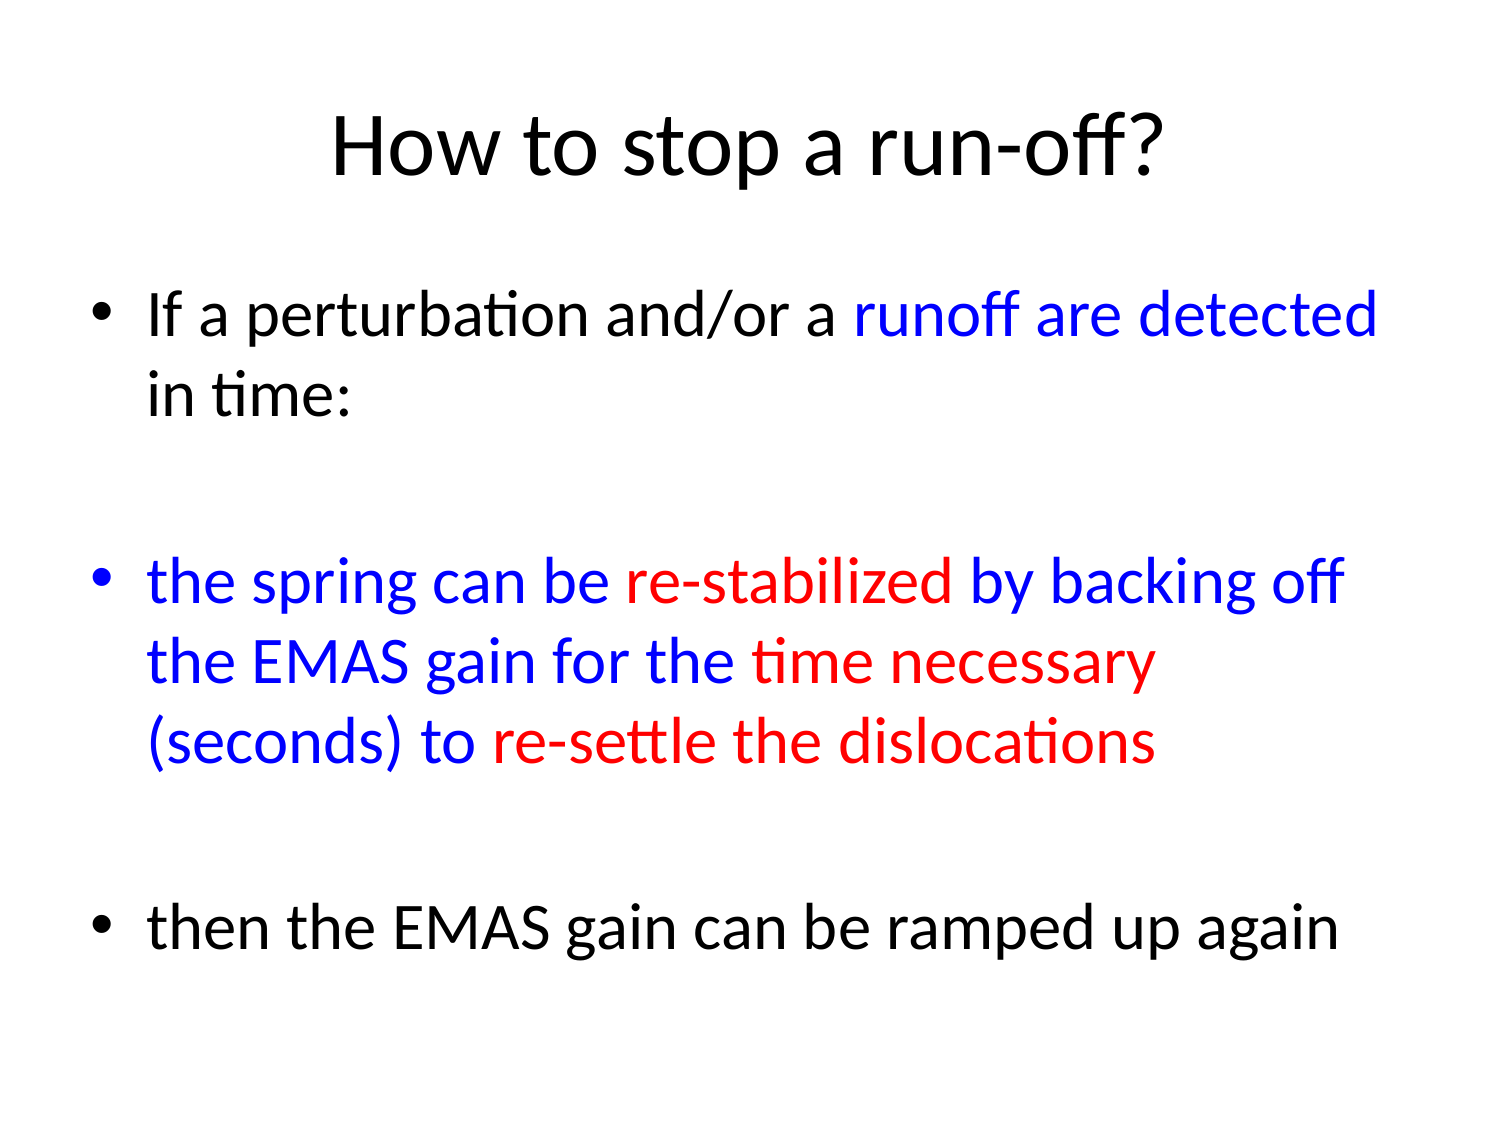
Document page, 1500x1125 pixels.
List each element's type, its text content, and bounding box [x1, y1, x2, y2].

list If a perturbation and/or a runoff are detected in time: the spring can be re-stabilized by backing off the EMAS gain for the time necessary (seconds) to re-settle the dislocations then the EMAS gain can be ramped up again [75, 262, 1425, 1005]
title How to stop a run-off? [75, 45, 1425, 233]
